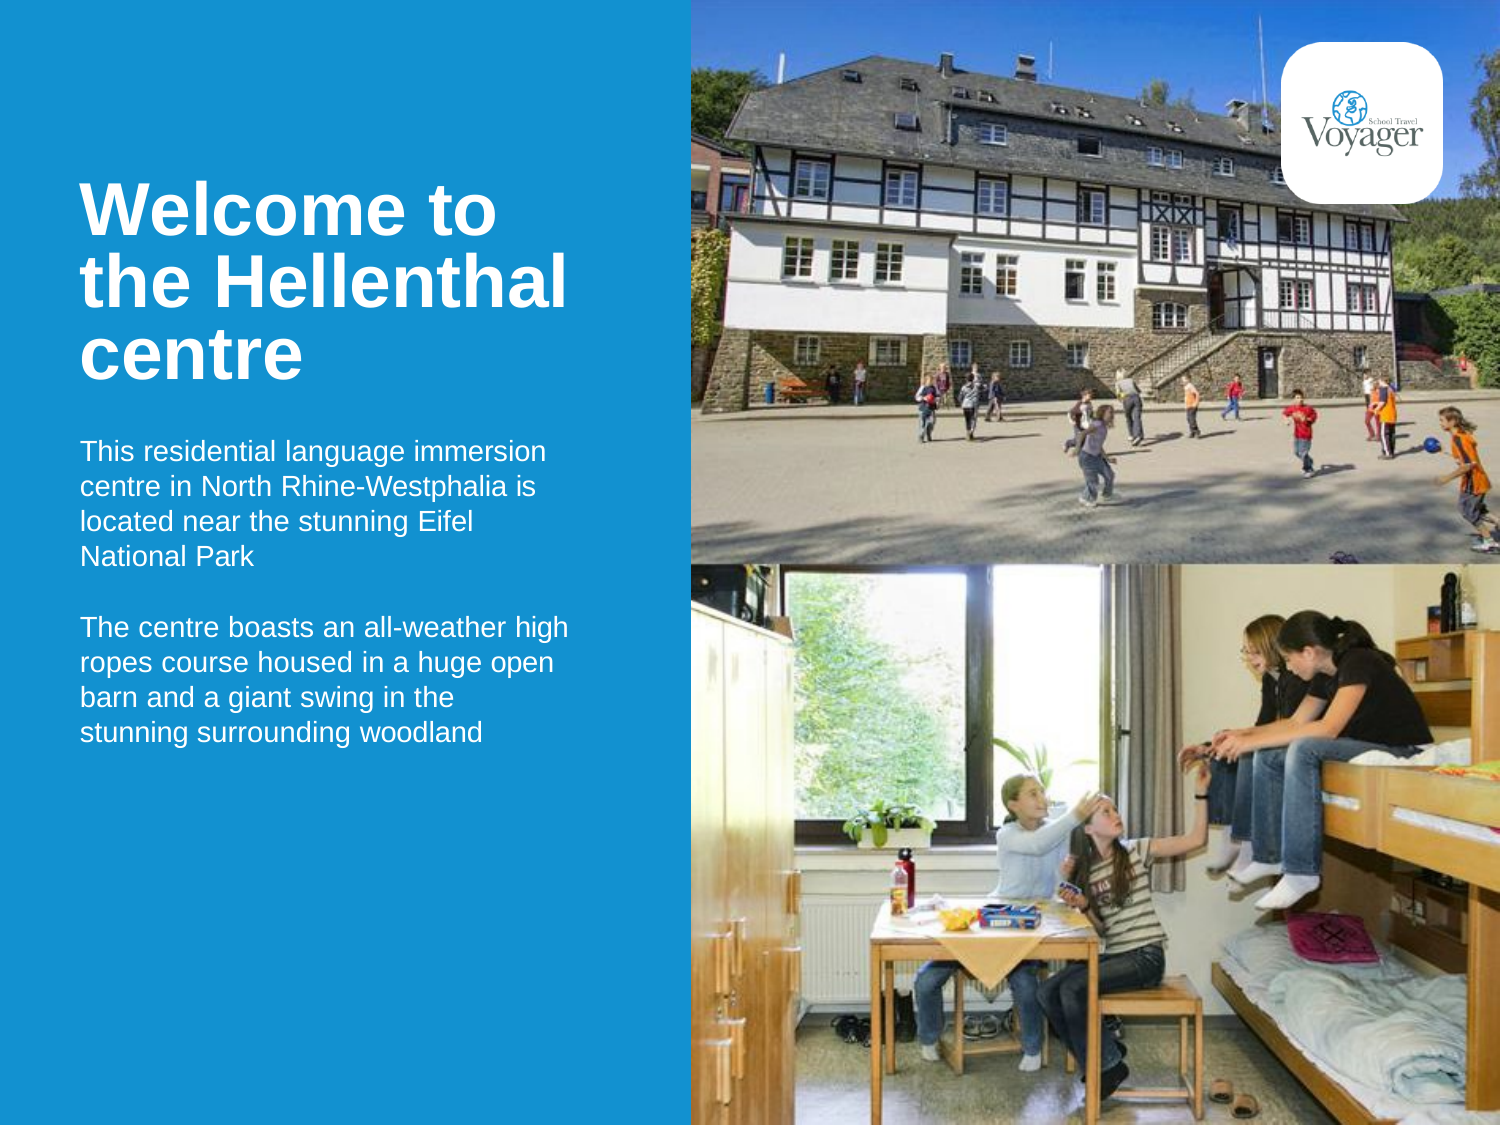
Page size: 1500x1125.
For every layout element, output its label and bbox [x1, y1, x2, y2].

text_box [0, 0, 1500, 1125]
picture [1281, 42, 1443, 204]
